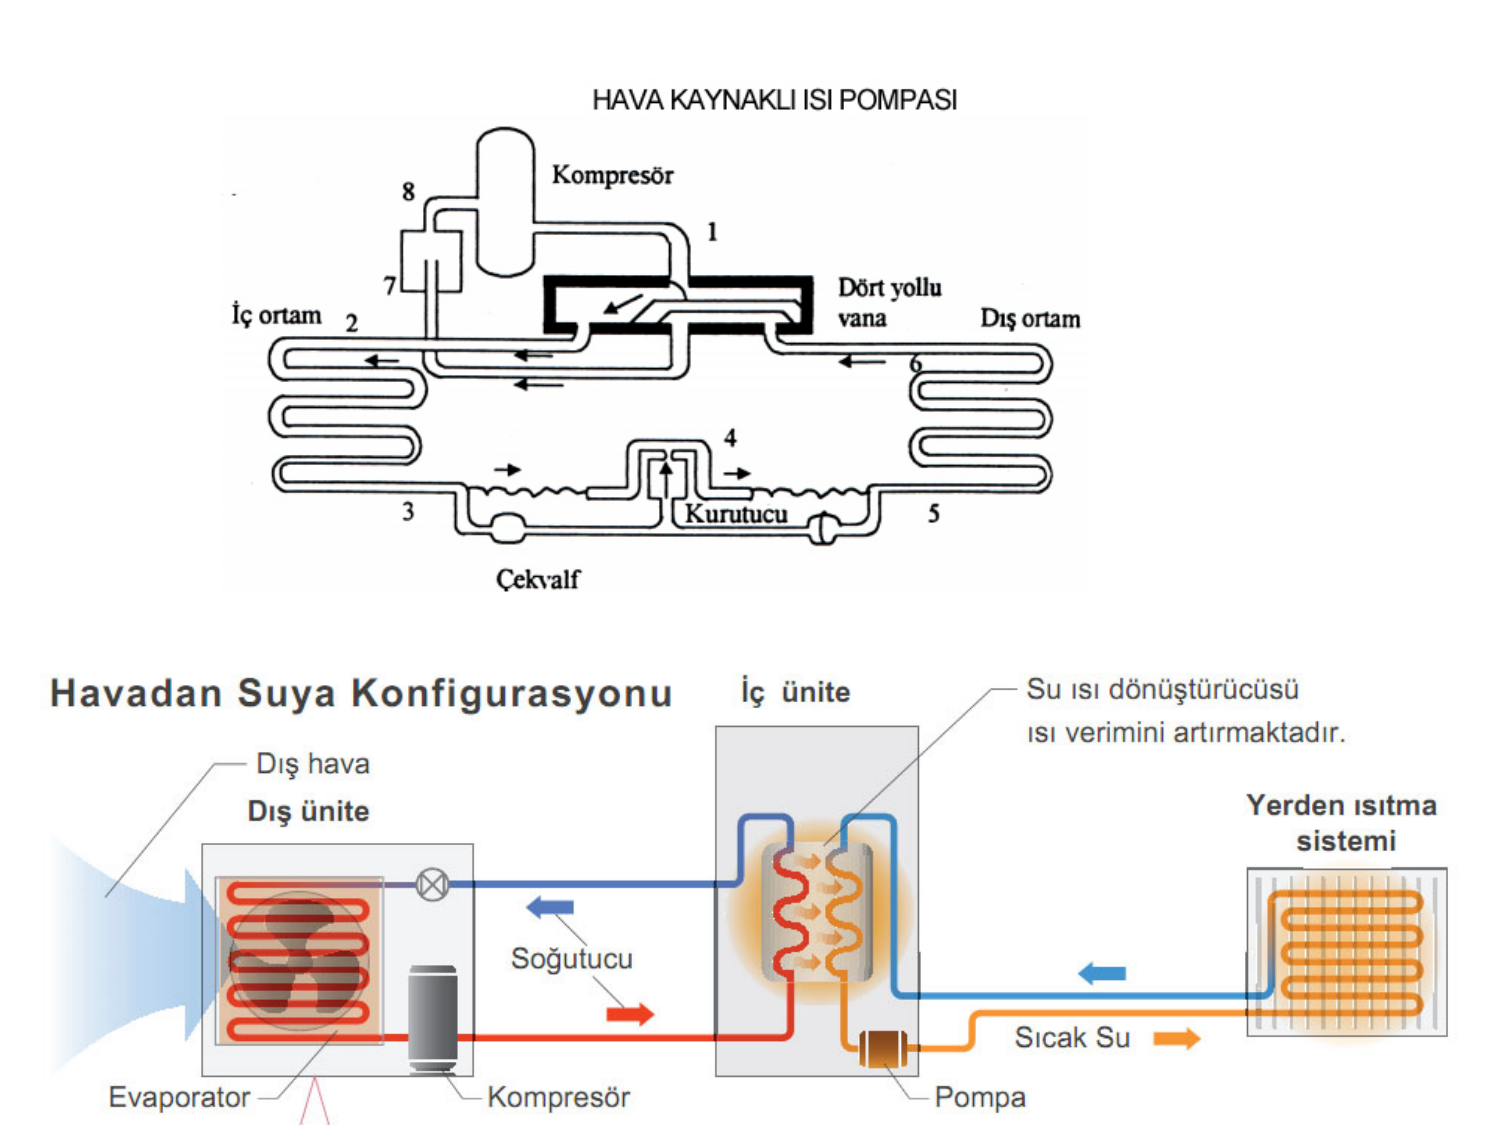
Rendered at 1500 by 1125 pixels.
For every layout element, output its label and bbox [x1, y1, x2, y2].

list [182, 66, 1281, 636]
picture [17, 638, 1500, 1125]
